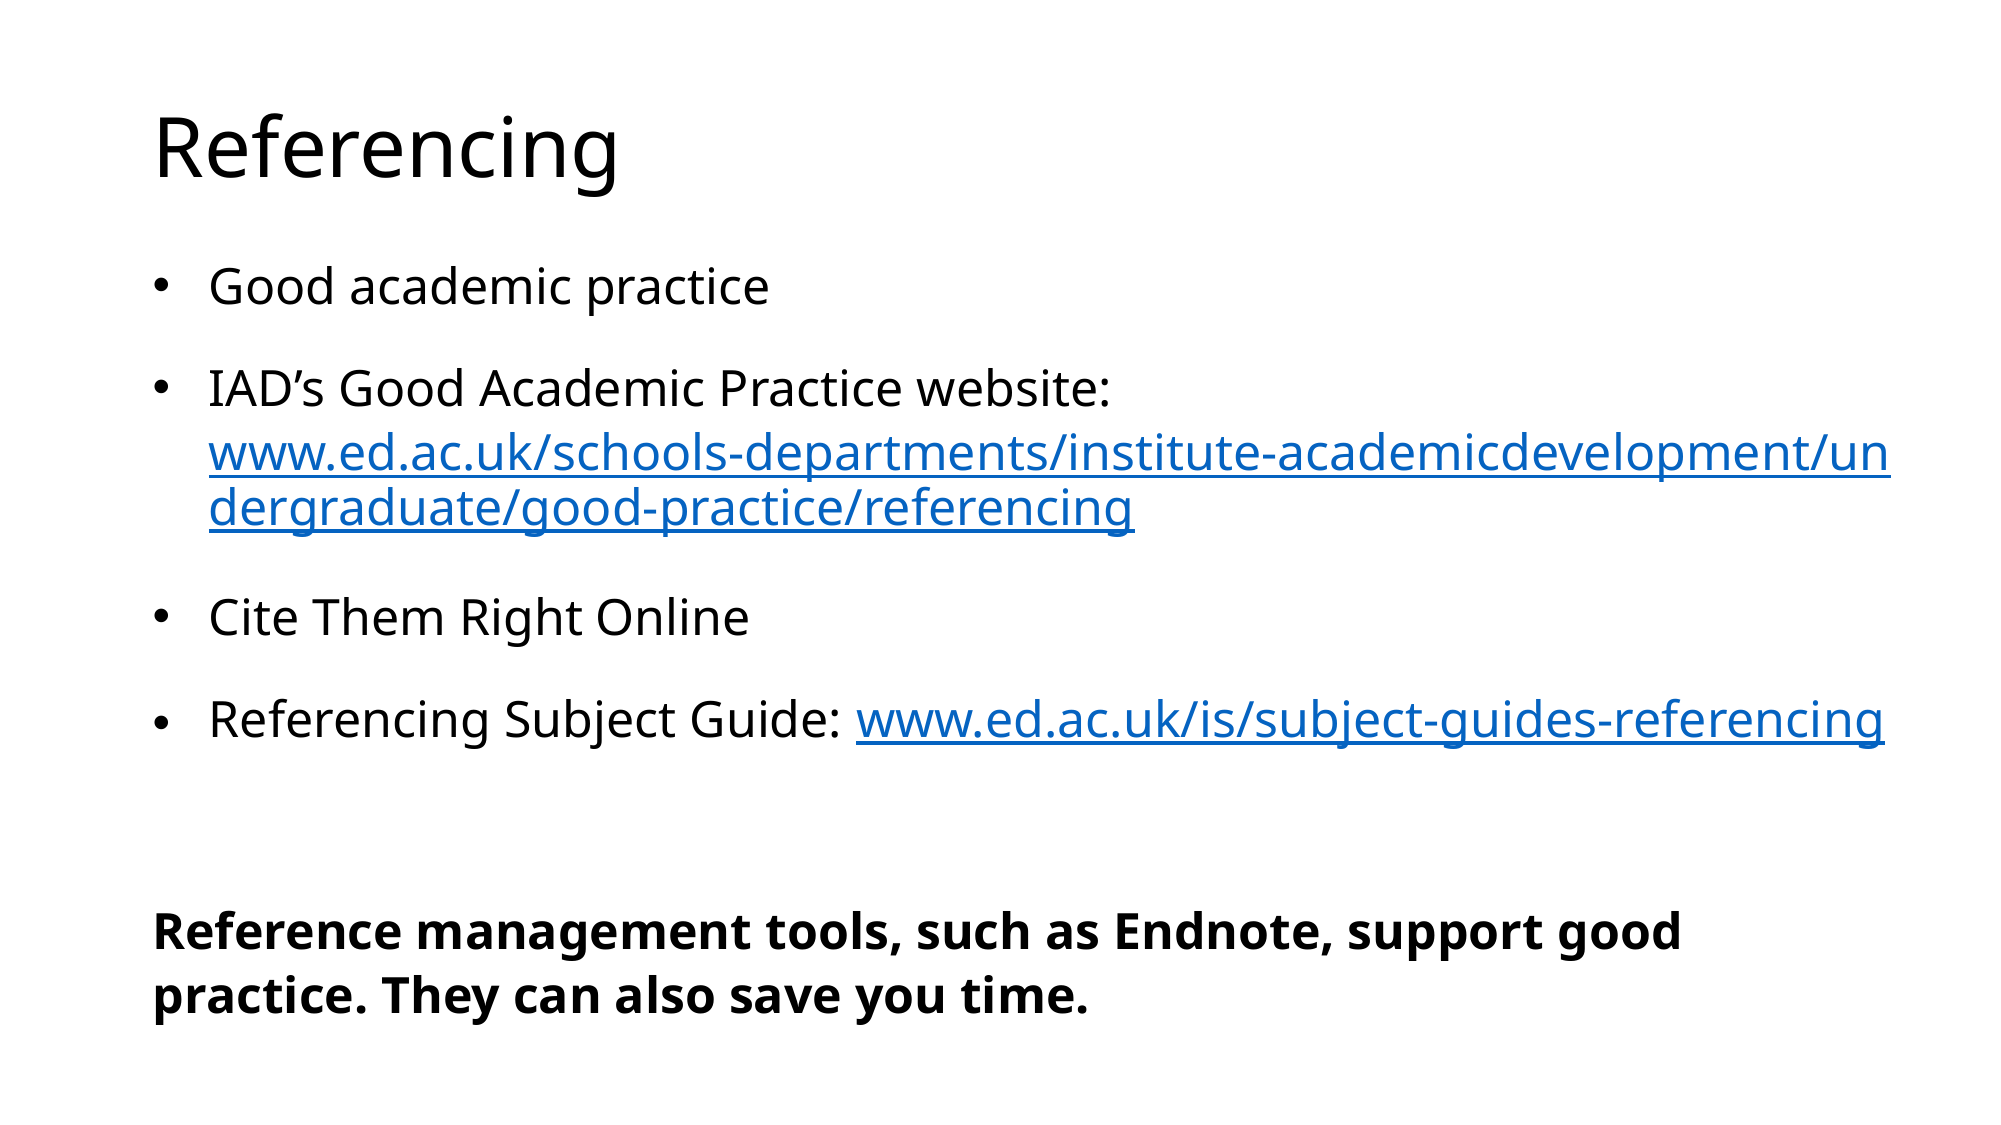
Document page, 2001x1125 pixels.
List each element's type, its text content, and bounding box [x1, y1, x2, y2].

title Referencing [137, 60, 1883, 203]
list Good academic practice IAD’s Good Academic Practice website: www.ed.ac.uk/schools-departments/institute-academicdevelopment/undergraduate/good-practice/referencing Cite Them Right Online Referencing Subject Guide: www.ed.ac.uk/is/subject-guides-referencing Reference management tools, such as Endnote, support good practice. They can also save you time. [137, 242, 1913, 1043]
